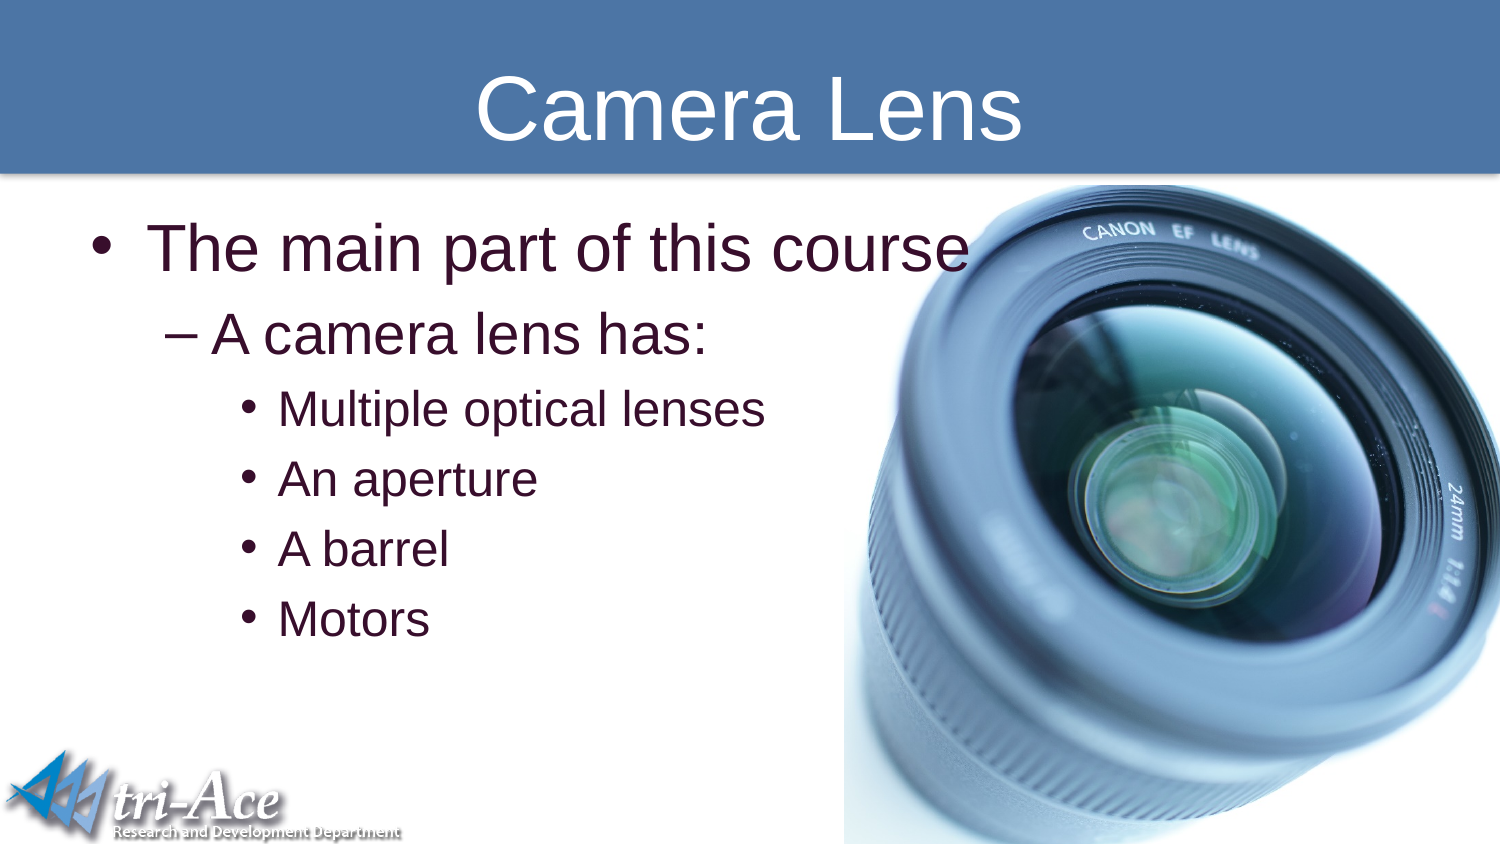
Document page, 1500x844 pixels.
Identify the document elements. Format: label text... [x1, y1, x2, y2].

title Camera Lens [74, 33, 1426, 175]
picture [0, 744, 408, 844]
list The main part of this course A camera lens has: Multiple optical lenses An aperture A barrel Motors [74, 196, 839, 754]
picture [844, 185, 1500, 844]
